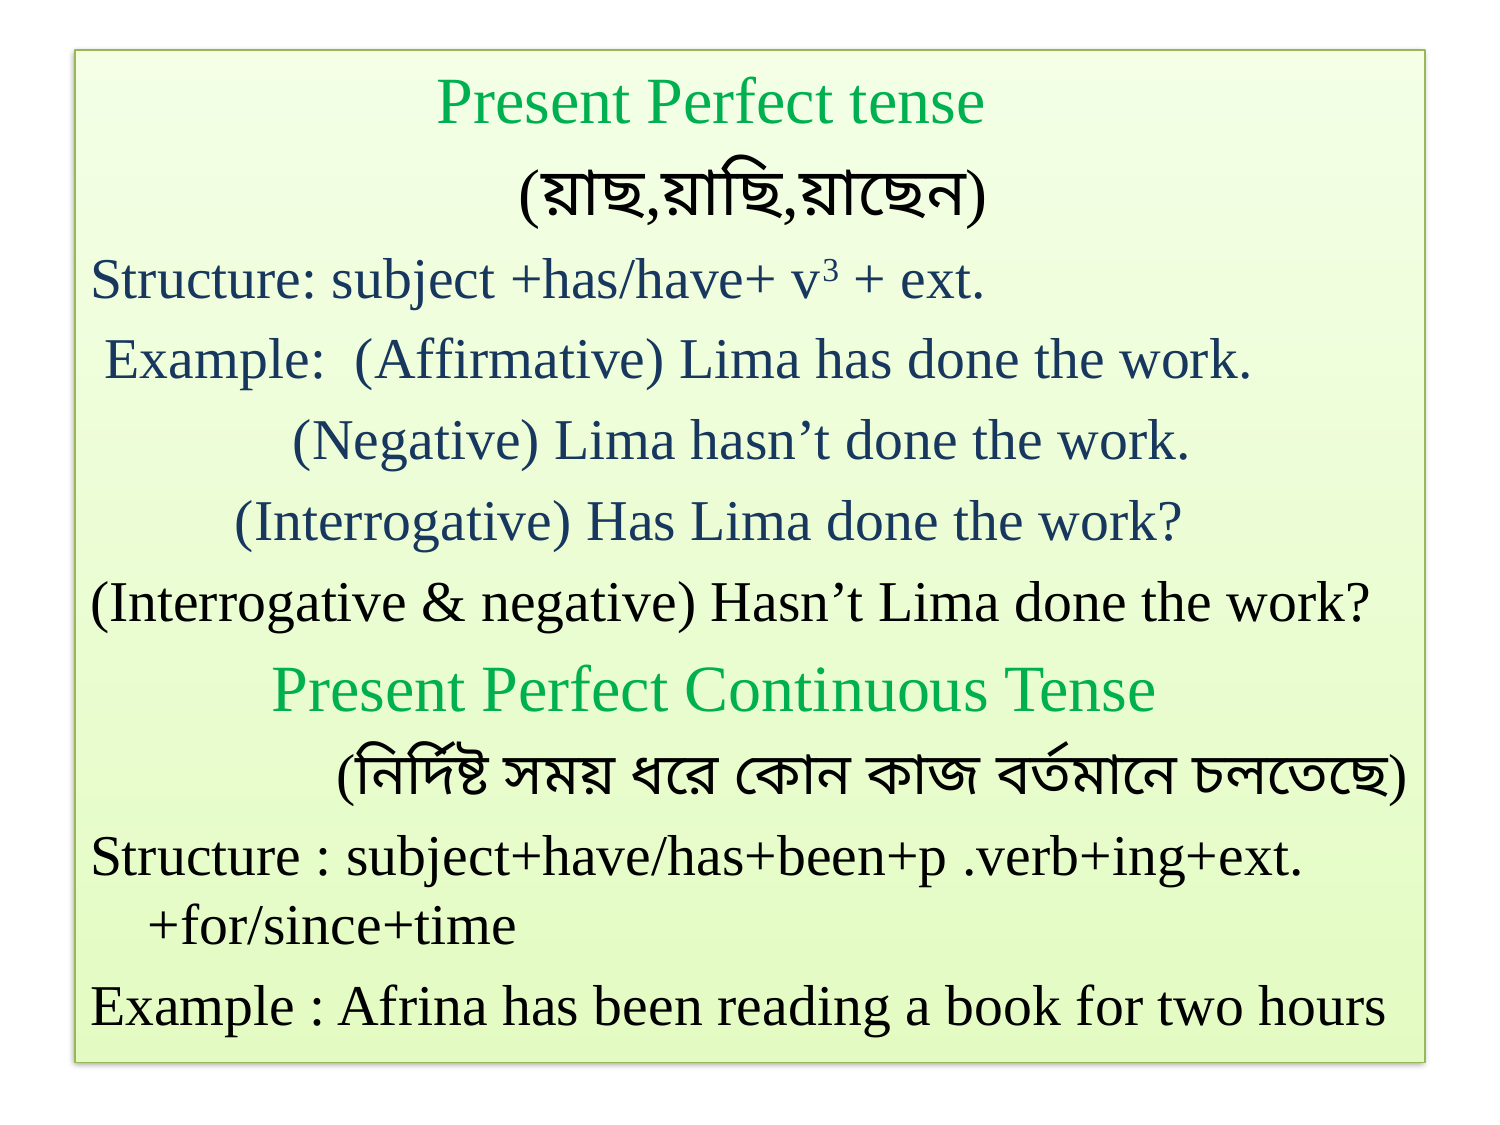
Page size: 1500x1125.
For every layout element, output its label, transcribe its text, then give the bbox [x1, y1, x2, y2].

list Present Perfect tense (য়াছ,য়াছি,য়াছেন) Structure: subject +has/have+ v3 + ext. Example: (Affirmative) Lima has done the work. (Negative) Lima hasn’t done the work. (Interrogative) Has Lima done the work? (Interrogative & negative) Hasn’t Lima done the work? Present Perfect Continuous Tense (নির্দিষ্ট সময় ধরে কোন কাজ বর্তমানে চলতেছে) Structure : subject+have/has+been+p .verb+ing+ext.+for/since+time Example : Afrina has been reading a book for two hours [74, 49, 1426, 1063]
